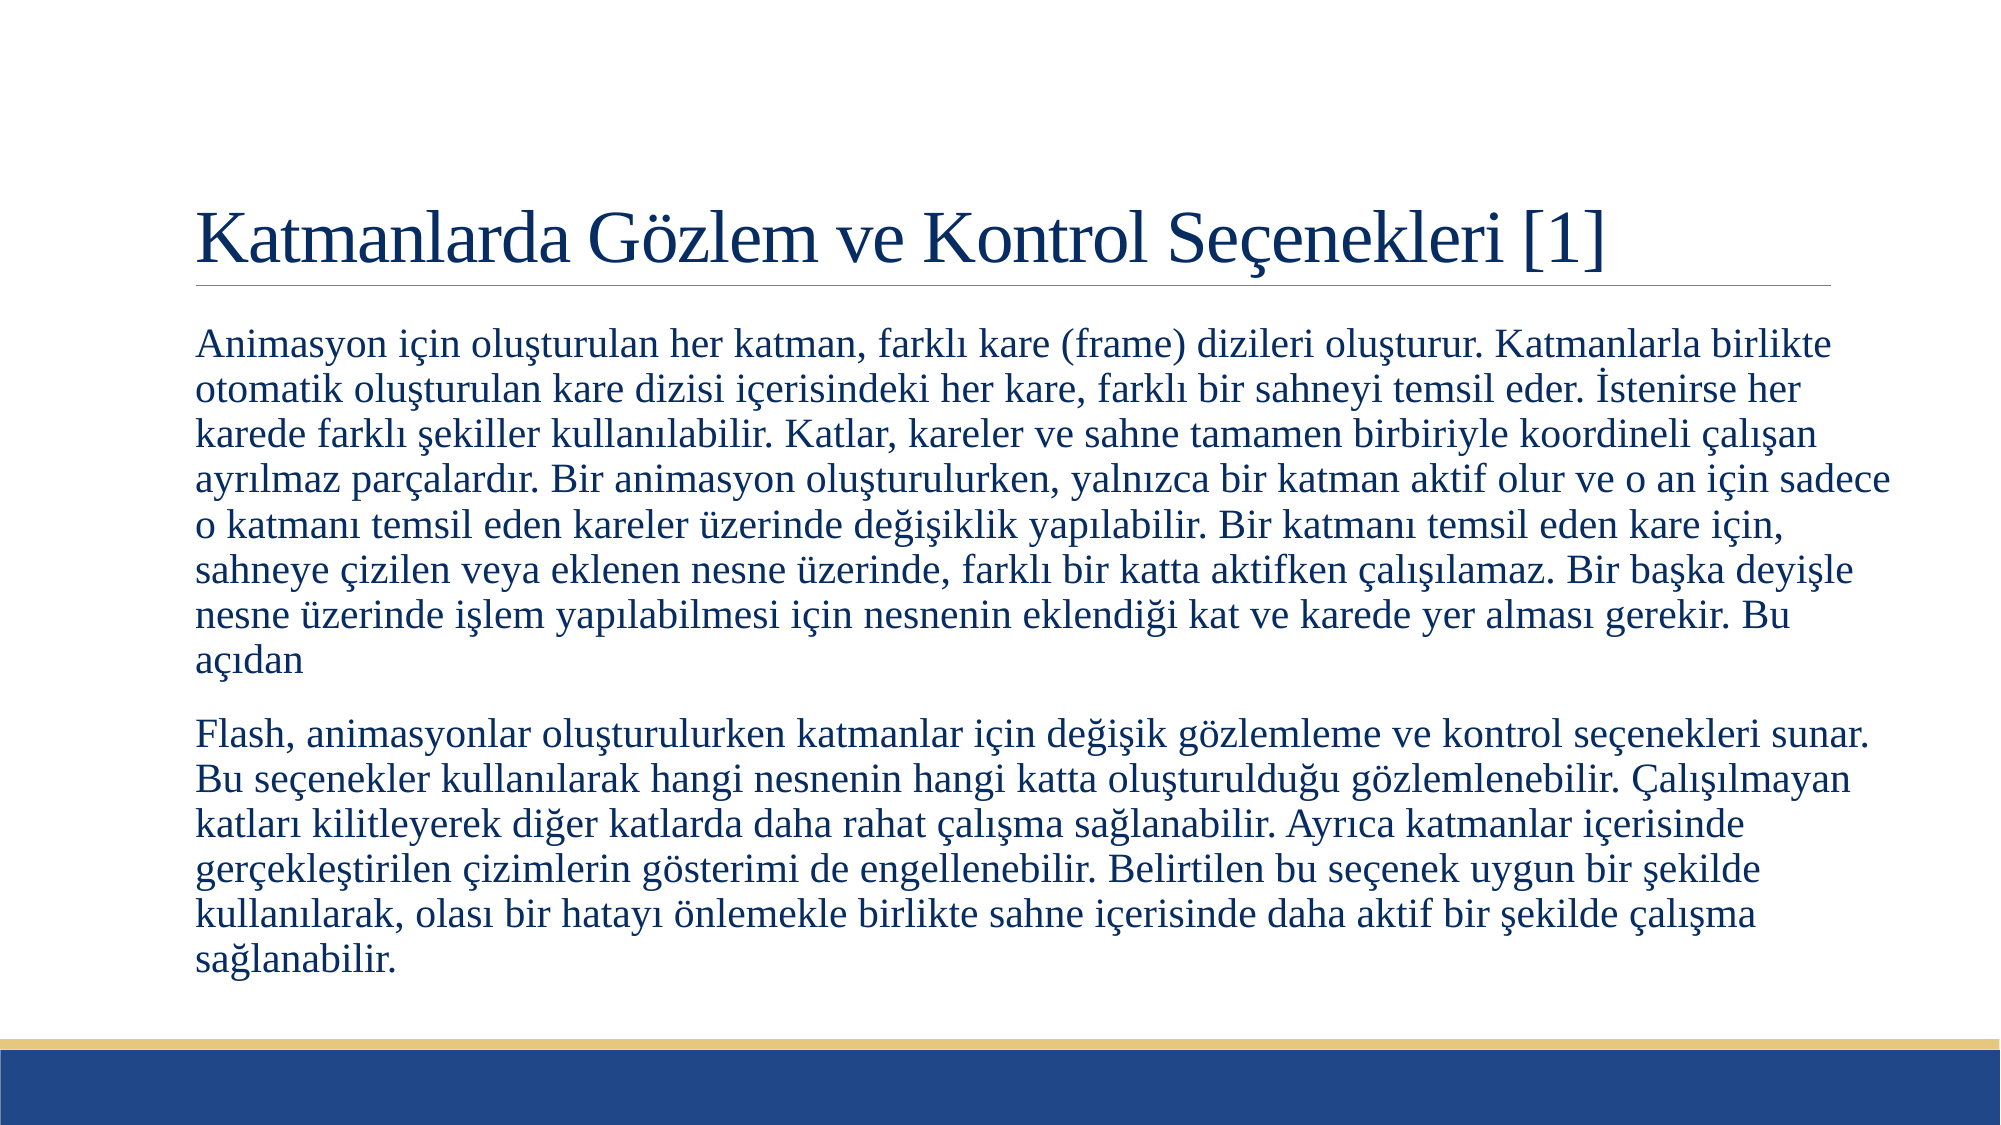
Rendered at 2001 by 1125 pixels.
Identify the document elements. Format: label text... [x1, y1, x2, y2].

list Animasyon için oluşturulan her katman, farklı kare (frame) dizileri oluşturur. Katmanlarla birlikte otomatik oluşturulan kare dizisi içerisindeki her kare, farklı bir sahneyi temsil eder. İstenirse her karede farklı şekiller kullanılabilir. Katlar, kareler ve sahne tamamen birbiriyle koordineli çalışan ayrılmaz parçalardır. Bir animasyon oluşturulurken, yalnızca bir katman aktif olur ve o an için sadece o katmanı temsil eden kareler üzerinde değişiklik yapılabilir. Bir katmanı temsil eden kare için, sahneye çizilen veya eklenen nesne üzerinde, farklı bir katta aktifken çalışılamaz. Bir başka deyişle nesne üzerinde işlem yapılabilmesi için nesnenin eklendiği kat ve karede yer alması gerekir. Bu açıdan Flash, animasyonlar oluşturulurken katmanlar için değişik gözlemleme ve kontrol seçenekleri sunar. Bu seçenekler kullanılarak hangi nesnenin hangi katta oluşturulduğu gözlemlenebilir. Çalışılmayan katları kilitleyerek diğer katlarda daha rahat çalışma sağlanabilir. Ayrıca katmanlar içerisinde gerçekleştirilen çizimlerin gösterimi de engellenebilir. Belirtilen bu seçenek uygun bir şekilde kullanılarak, olası bir hatayı önlemekle birlikte sahne içerisinde daha aktif bir şekilde çalışma sağlanabilir. [180, 314, 1908, 1003]
title Katmanlarda Gözlem ve Kontrol Seçenekleri [1] [180, 47, 1830, 285]
